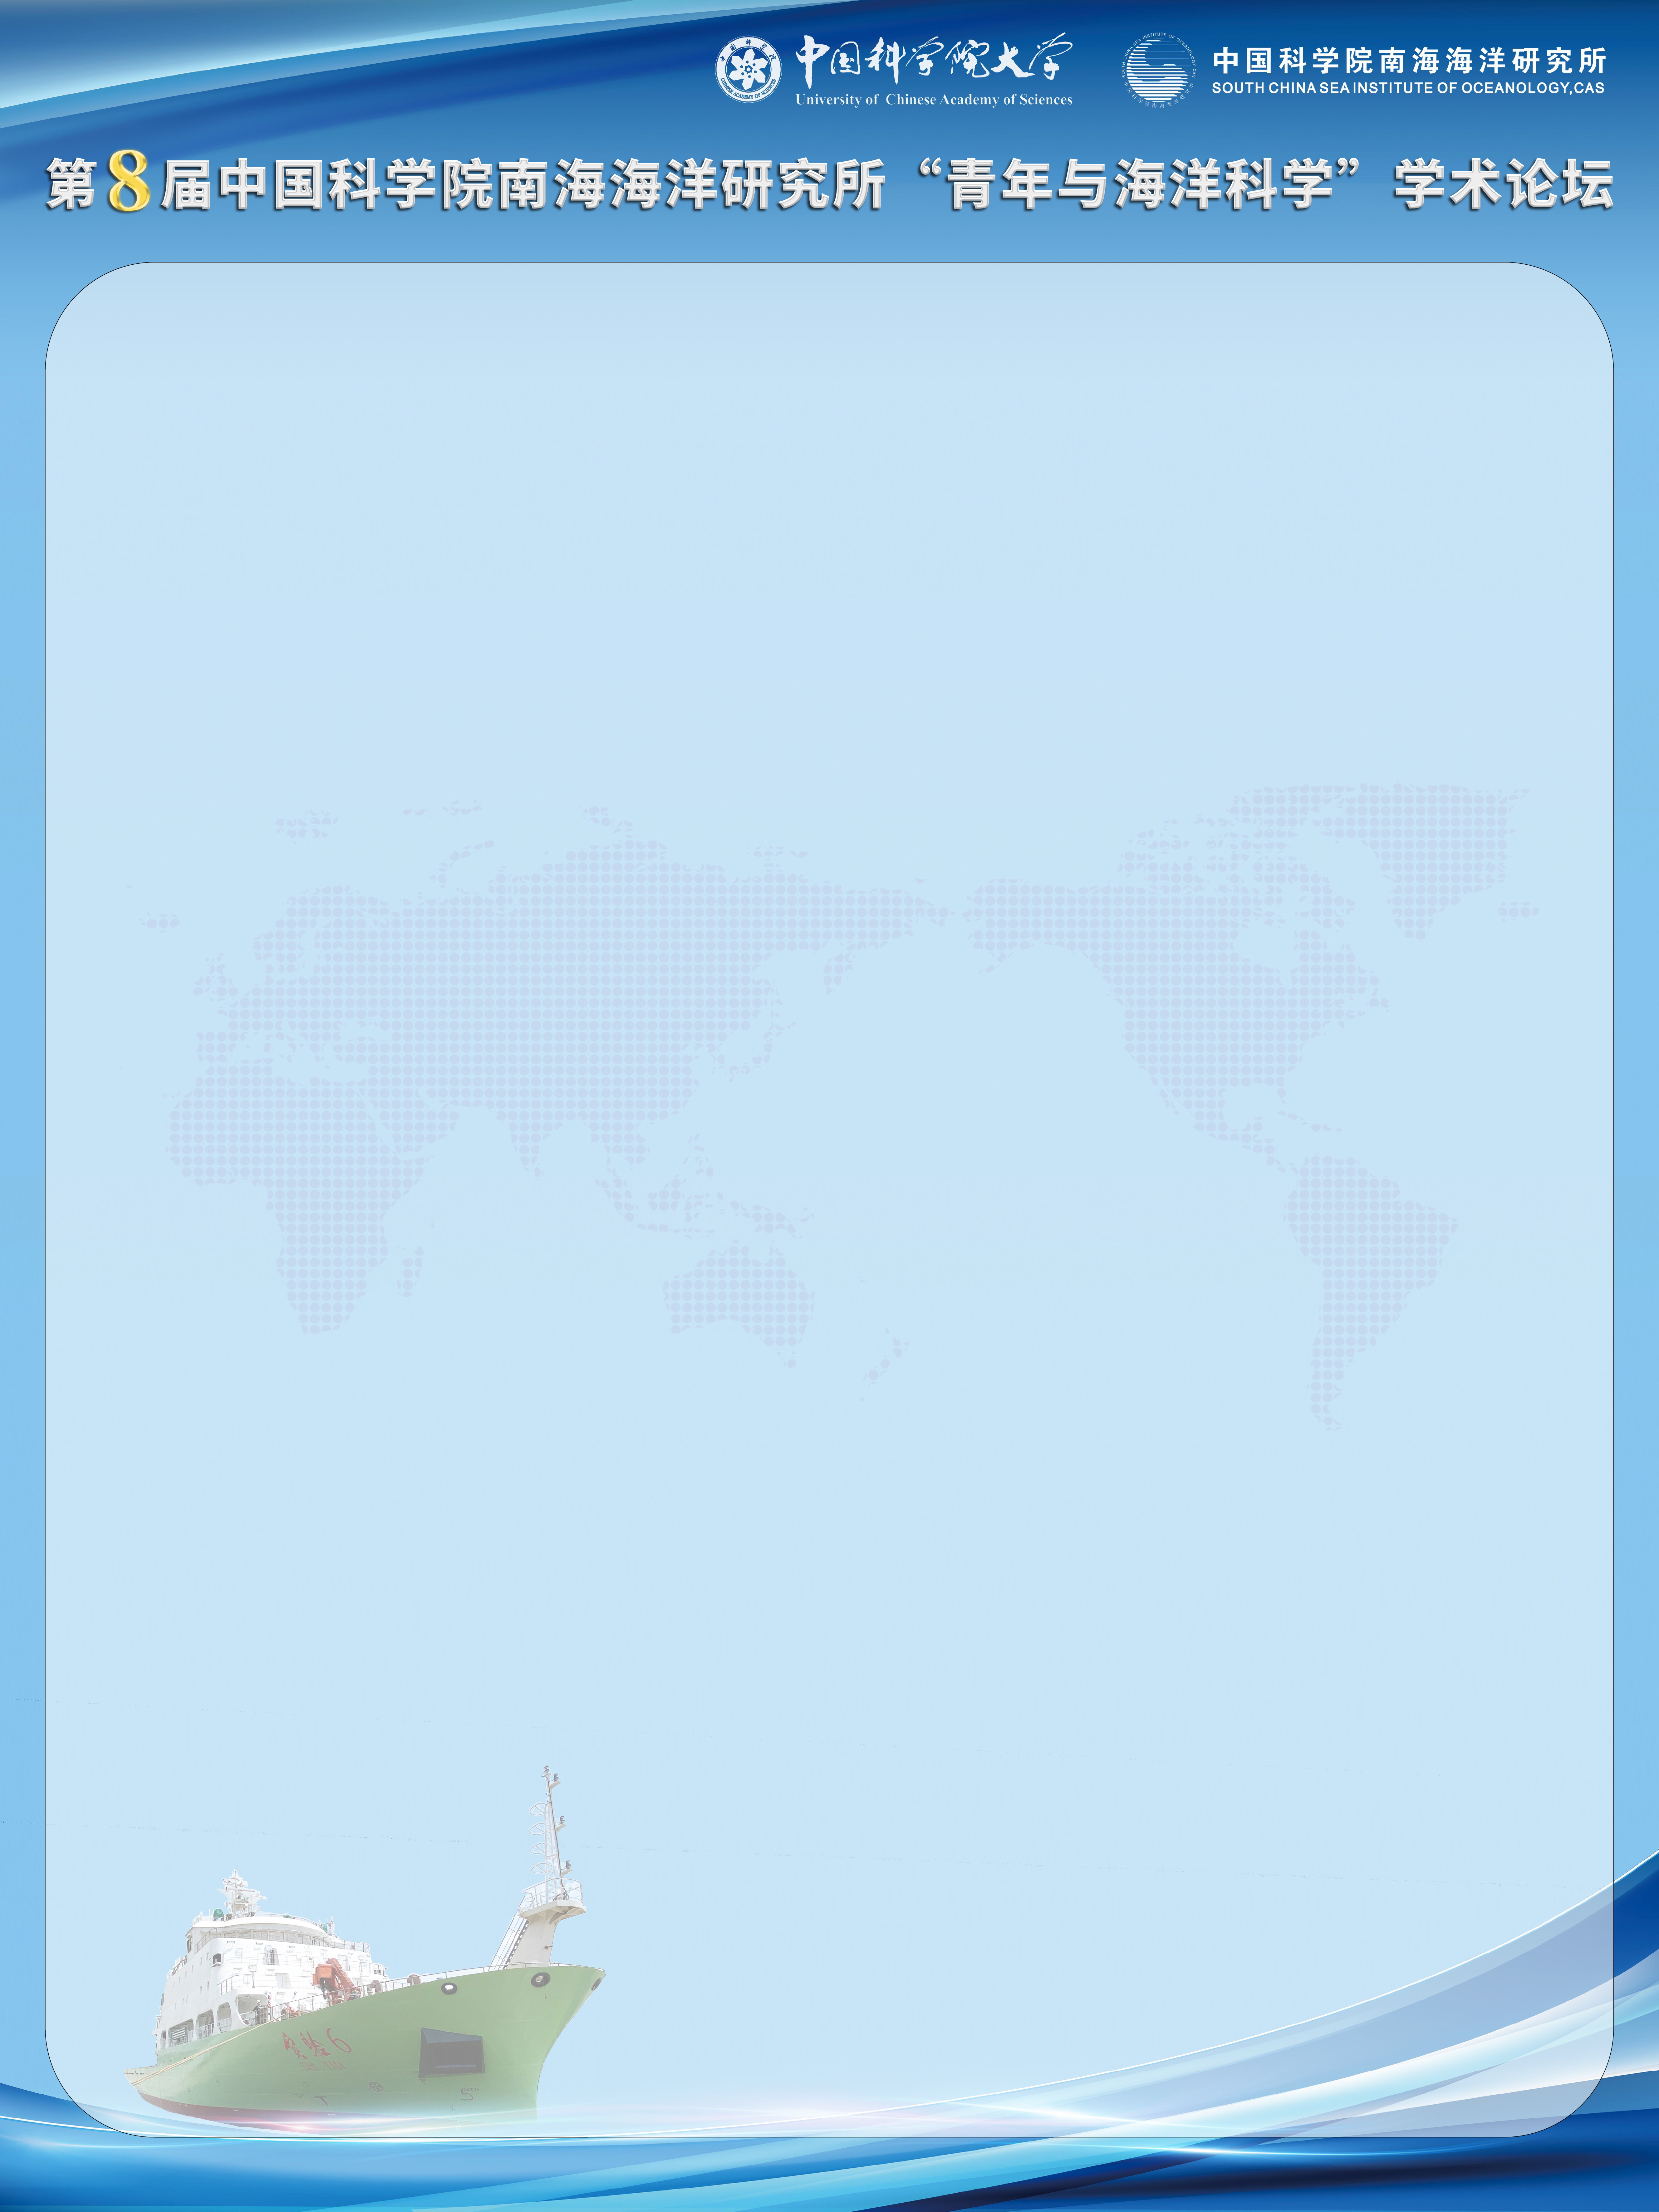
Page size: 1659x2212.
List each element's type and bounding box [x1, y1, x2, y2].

picture [0, 0, 1659, 2212]
text_box [45, 262, 1614, 2137]
